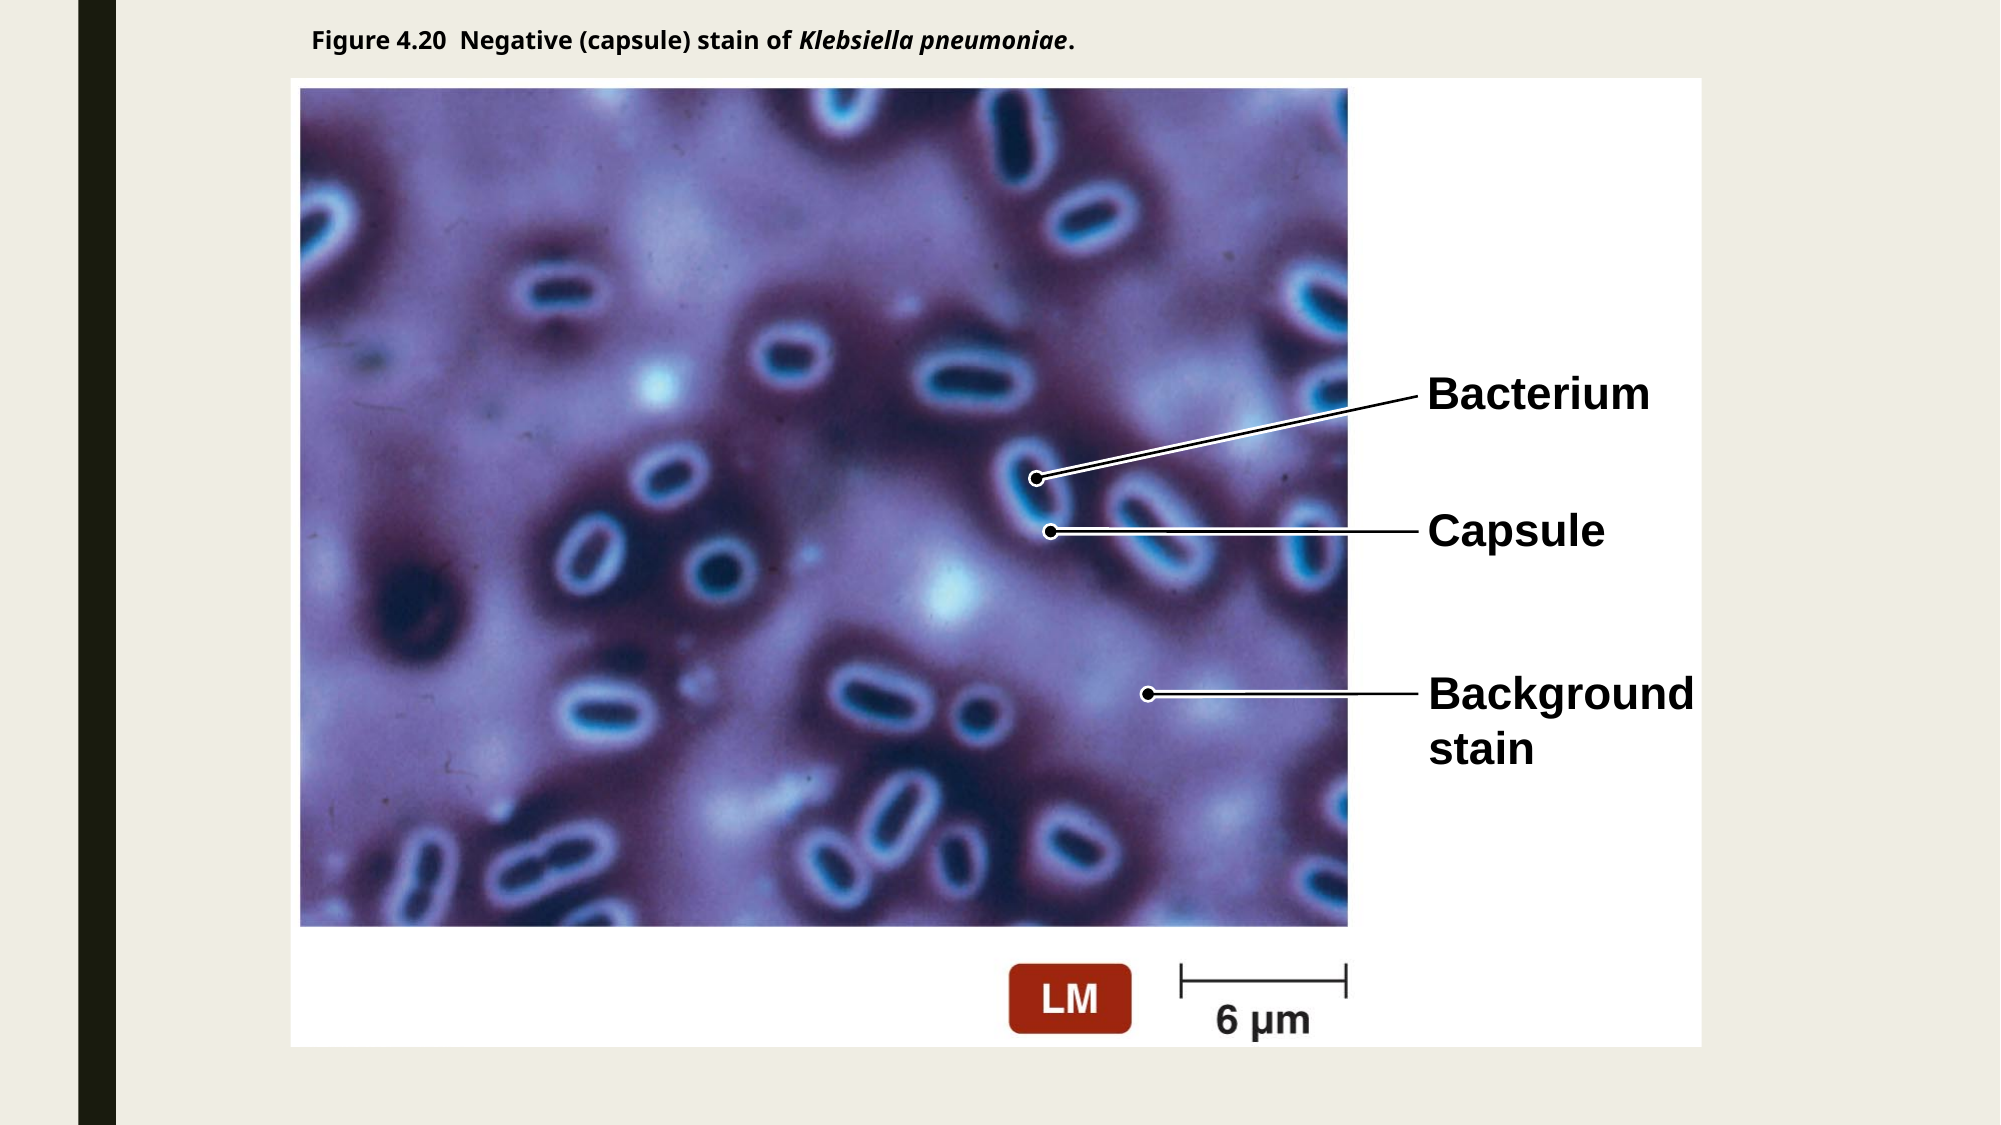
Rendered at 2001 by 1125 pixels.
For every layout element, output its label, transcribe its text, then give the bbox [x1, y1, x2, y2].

text_box Background stain [1702, 656, 1711, 782]
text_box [1038, 396, 1419, 695]
title Figure 4.20 Negative (capsule) stain of Klebsiella pneumoniae. [296, 20, 1750, 67]
picture [290, 78, 1702, 1047]
